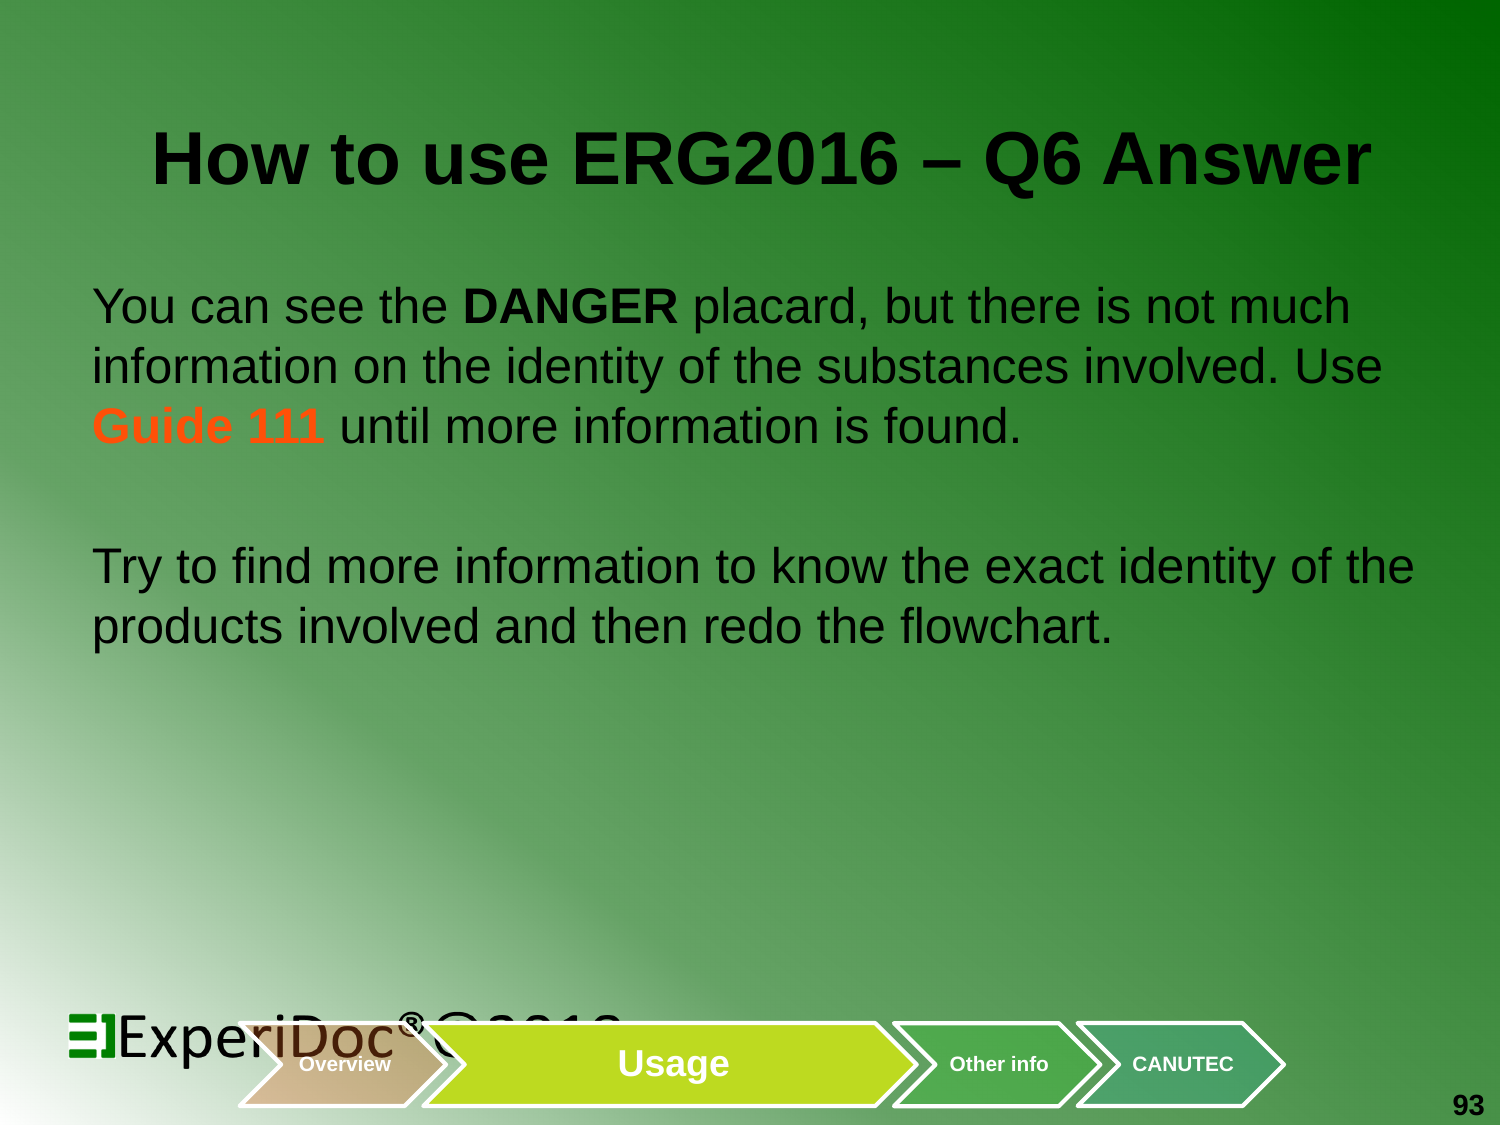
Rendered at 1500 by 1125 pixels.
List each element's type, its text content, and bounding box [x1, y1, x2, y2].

slide_number 93 [1393, 1078, 1500, 1125]
title How to use ERG2016 – Q6 Answer [136, 101, 1483, 232]
list You can see the DANGER placard, but there is not much information on the identity of the substances involved. Use Guide 111 until more information is found. Try to find more information to know the exact identity of the products involved and then redo the flowchart. [76, 265, 1436, 961]
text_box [238, 1011, 1285, 1118]
picture [0, 0, 1500, 1125]
